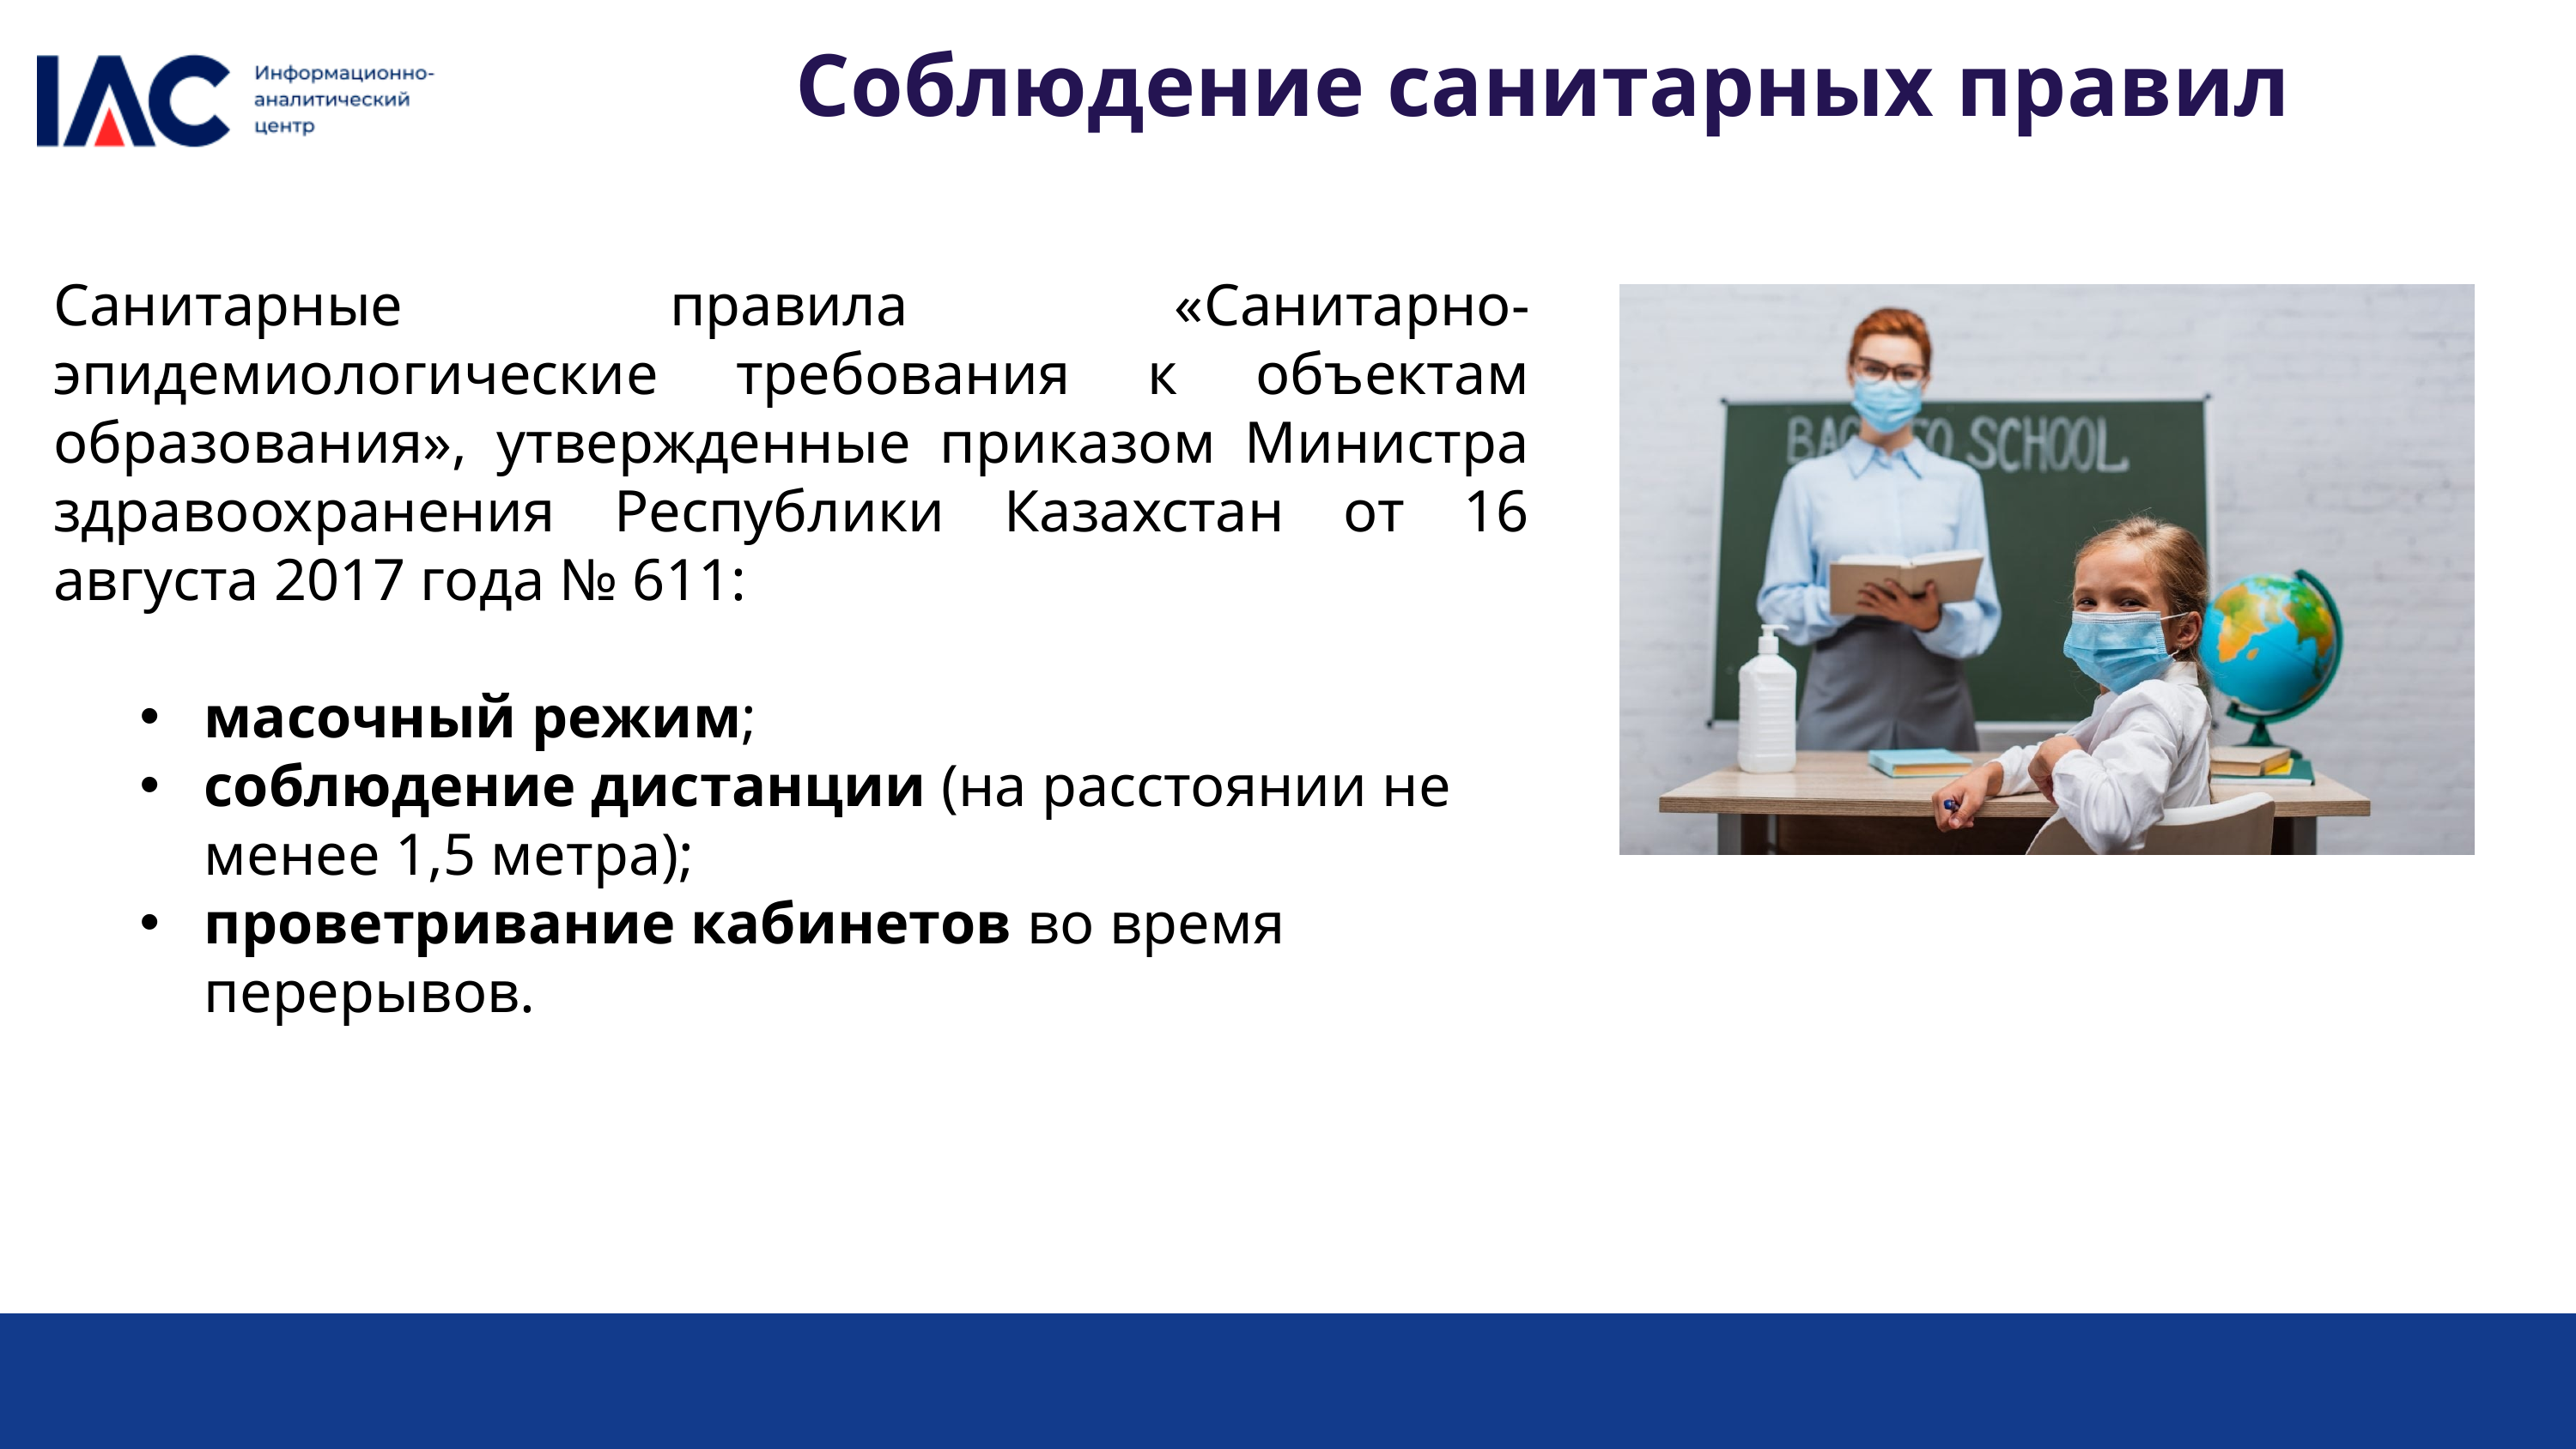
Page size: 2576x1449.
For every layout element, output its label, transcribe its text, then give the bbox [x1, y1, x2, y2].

text_box Соблюдение санитарных правил [612, 50, 2475, 133]
picture [1619, 284, 2475, 855]
picture [36, 26, 438, 173]
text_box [39, 262, 1544, 943]
text_box [0, 1313, 2576, 1449]
